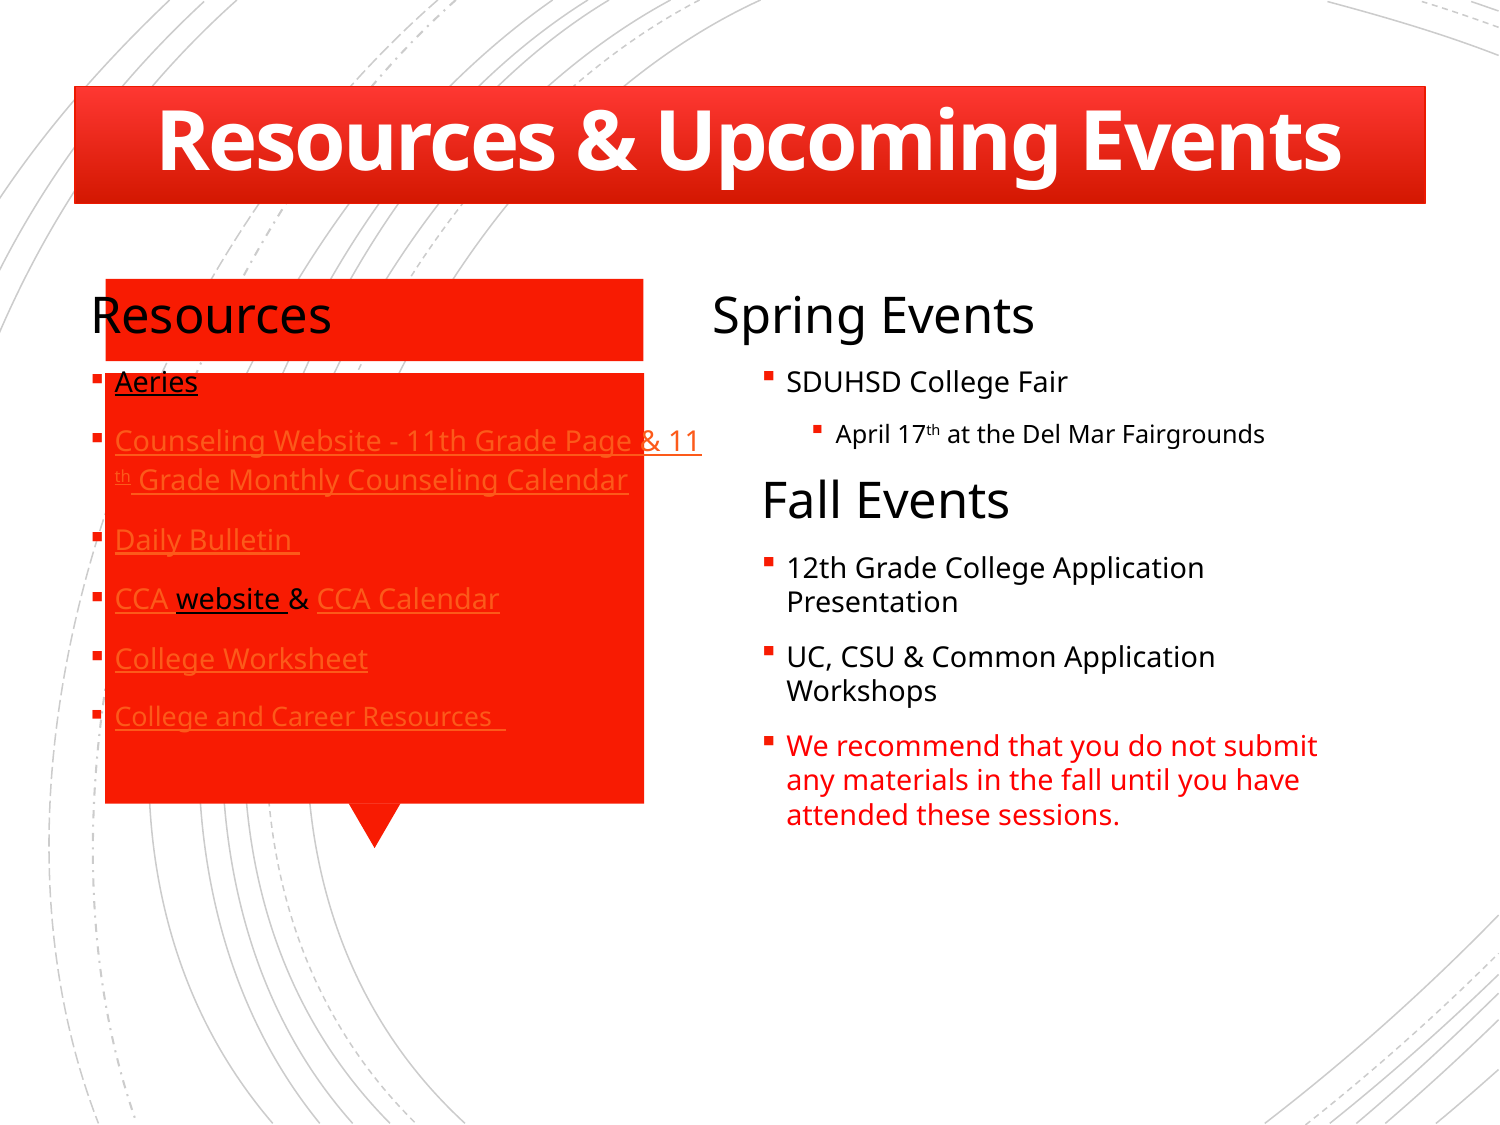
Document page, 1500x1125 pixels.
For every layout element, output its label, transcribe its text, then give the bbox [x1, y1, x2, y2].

list Resources Aeries Counseling Website - 11th Grade Page & 11th Grade Monthly Counseling Calendar Daily Bulletin CCA website & CCA Calendar College Worksheet College and Career Resources Spring Events SDUHSD College Fair April 17th at the Del Mar Fairgrounds Fall Events 12th Grade College Application Presentation UC, CSU & Common Application Workshops We recommend that you do not submit any materials in the fall until you have attended these sessions. [75, 275, 1350, 1075]
title Resources & Upcoming Events [74, 86, 1426, 204]
